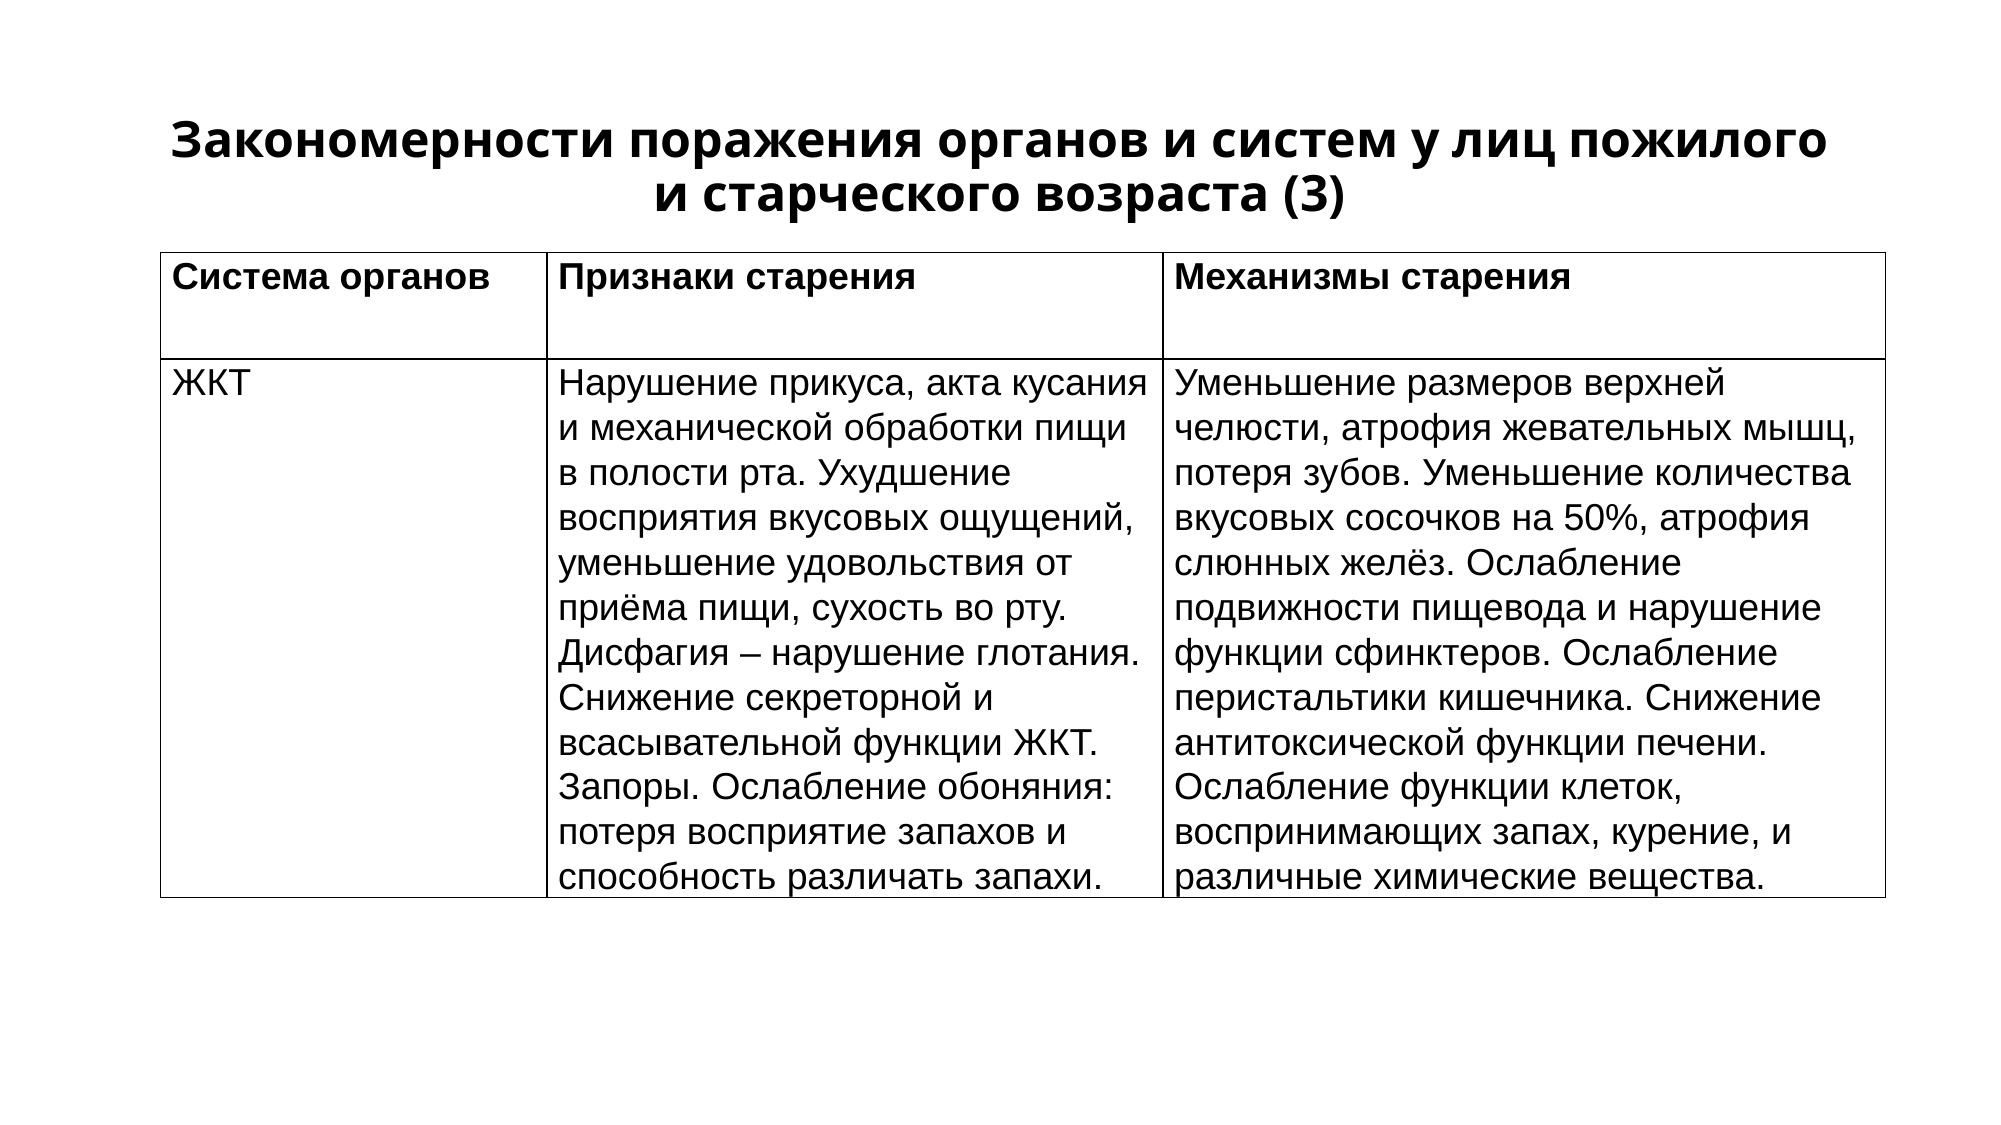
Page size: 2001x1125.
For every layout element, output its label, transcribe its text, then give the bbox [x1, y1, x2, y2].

table_header Механизмы старения [1164, 253, 1885, 358]
table_cell Уменьшение размеров верхней челюсти, атрофия жевательных мышц, потеря зубов. Уменьшение количества вкусовых сосочков на 50%, атрофия слюнных желёз. Ослабление подвижности пищевода и нарушение функции сфинктеров. Ослабление перистальтики кишечника. Снижение антитоксической функции печени. Ослабление функции клеток, воспринимающих запах, курение, и различные химические вещества. [1164, 360, 1885, 897]
table_header Система органов [161, 253, 546, 358]
table_header Признаки старения [548, 253, 1162, 358]
table_cell Нарушение прикуса, акта кусания и механической обработки пищи в полости рта. Ухудшение восприятия вкусовых ощущений, уменьшение удовольствия от приёма пищи, сухость во рту. Дисфагия – нарушение глотания. Снижение секреторной и всасывательной функции ЖКТ. Запоры. Ослабление обоняния: потеря восприятие запахов и способность различать запахи. [548, 360, 1162, 897]
table_cell ЖКТ [161, 360, 546, 897]
title Закономерности поражения органов и систем у лиц пожилого и старческого возраста (3) [137, 59, 1863, 278]
